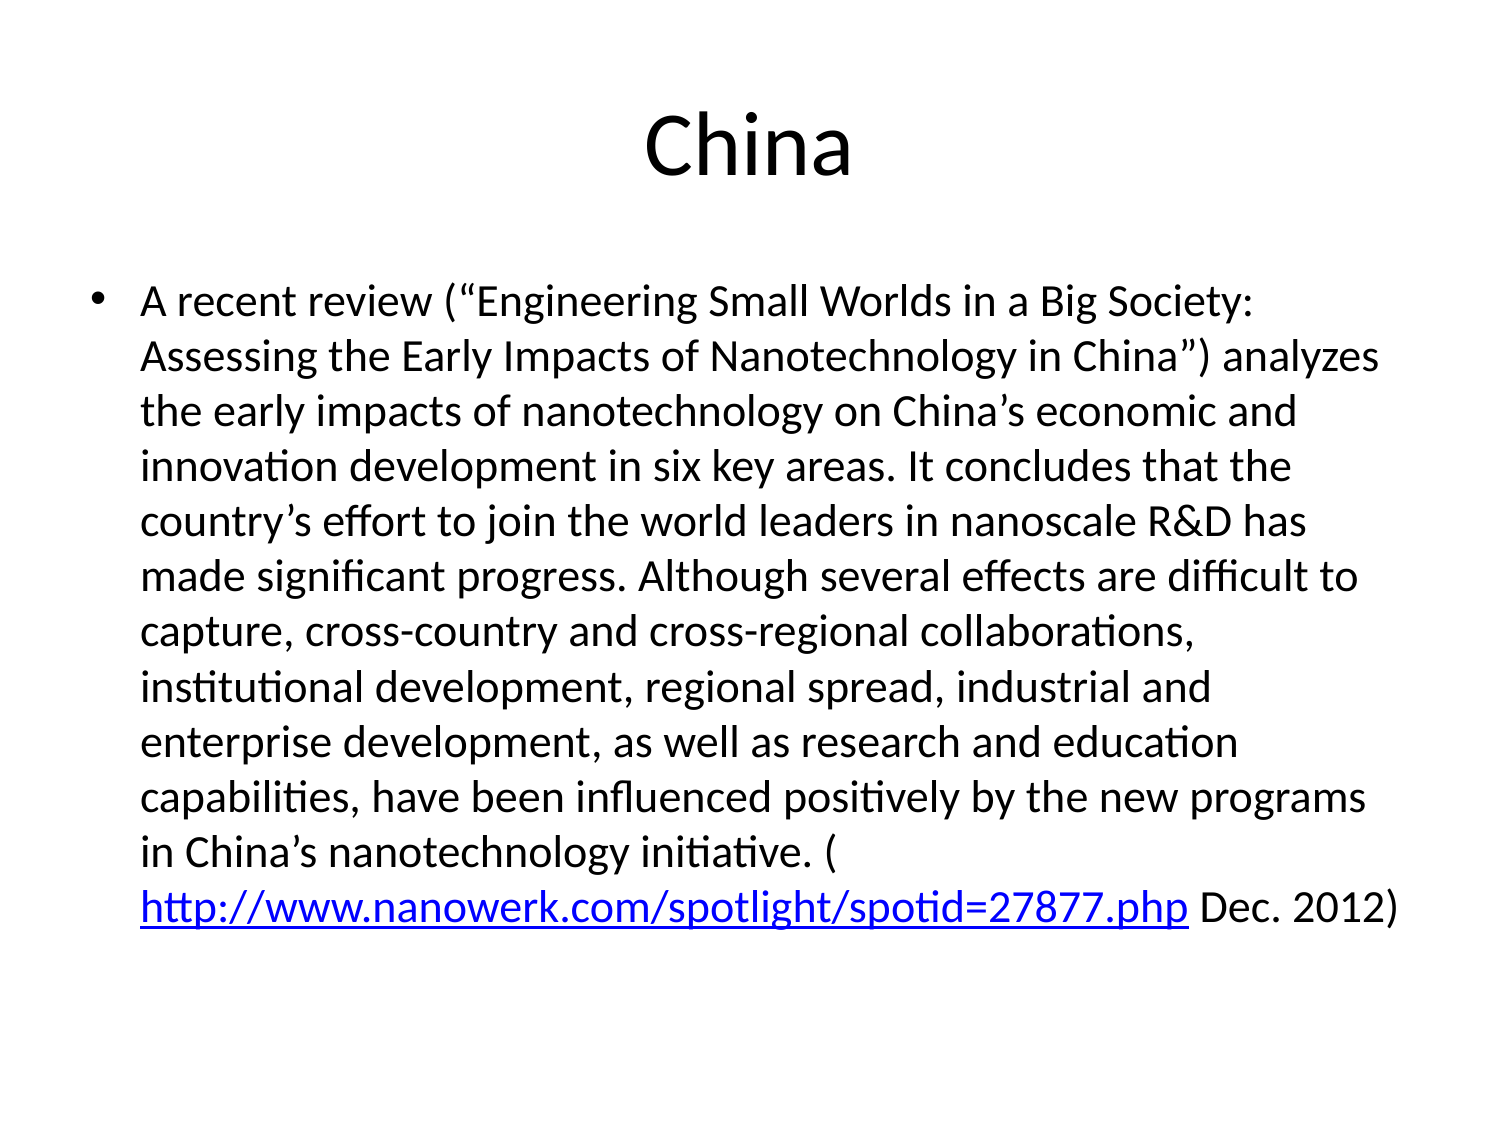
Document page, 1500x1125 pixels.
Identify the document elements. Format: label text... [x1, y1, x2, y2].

title China [75, 45, 1425, 233]
list A recent review (“Engineering Small Worlds in a Big Society: Assessing the Early Impacts of Nanotechnology in China”) analyzes the early impacts of nanotechnology on China’s economic and innovation development in six key areas. It concludes that the country’s effort to join the world leaders in nanoscale R&D has made significant progress. Although several effects are difficult to capture, cross-country and cross-regional collaborations, institutional development, regional spread, industrial and enterprise development, as well as research and education capabilities, have been influenced positively by the new programs in China’s nanotechnology initiative. (http://www.nanowerk.com/spotlight/spotid=27877.php Dec. 2012) [75, 262, 1425, 1005]
